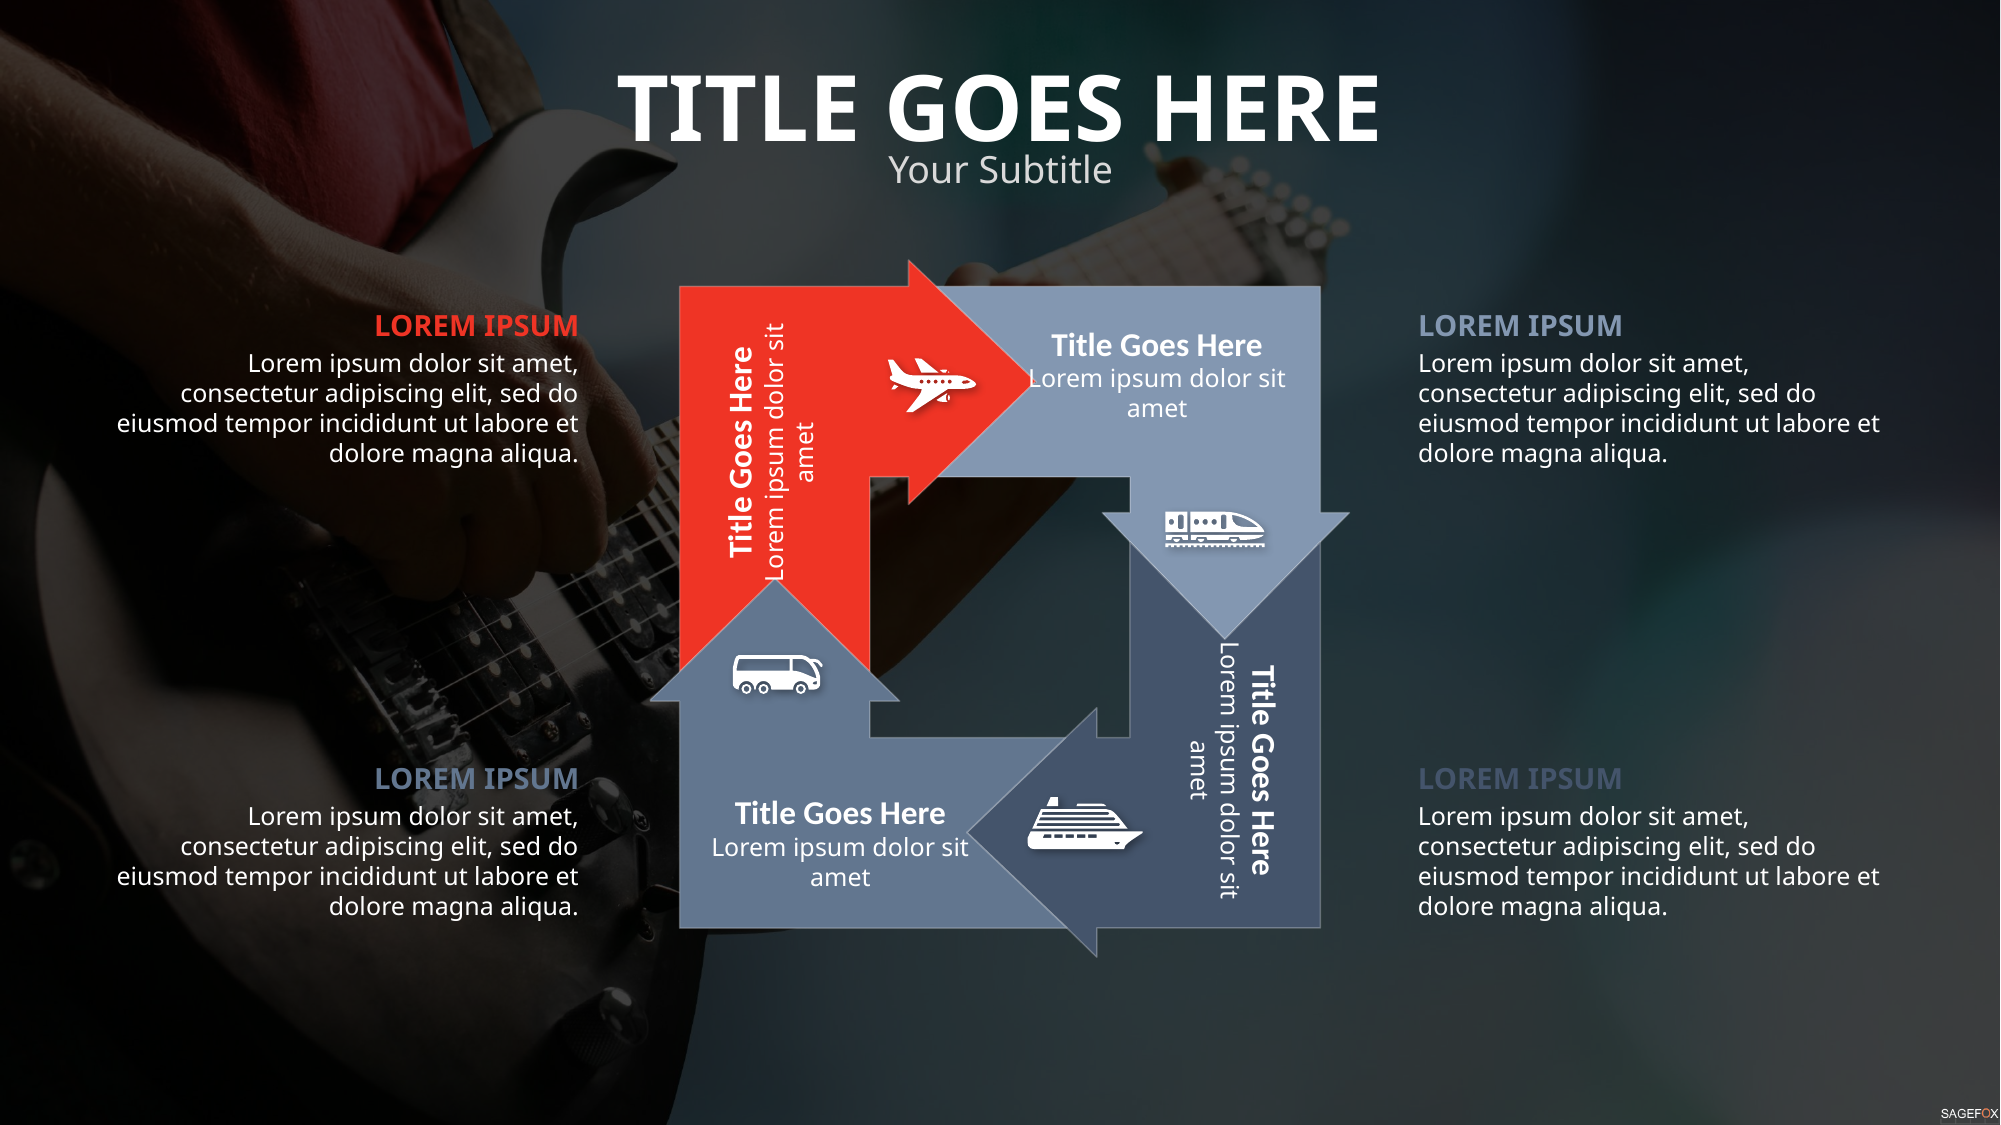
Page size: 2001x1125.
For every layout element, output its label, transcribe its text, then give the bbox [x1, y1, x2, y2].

text_box Title Goes Here Lorem ipsum dolor sit amet [695, 791, 985, 892]
text_box LOREM IPSUM Lorem ipsum dolor sit amet, consectetur adipiscing elit, sed do eiusmod tempor incididunt ut labore et dolore magna aliqua. [1403, 752, 1910, 928]
text_box [732, 655, 823, 690]
text_box [1032, 809, 1128, 829]
text_box [650, 598, 1068, 929]
text_box [1105, 199, 1326, 345]
text_box [887, 359, 977, 413]
text_box [674, 199, 895, 345]
text_box [1165, 534, 1265, 548]
text_box [795, 683, 806, 694]
text_box [1027, 831, 1143, 850]
text_box LOREM IPSUM Lorem ipsum dolor sit amet, consectetur adipiscing elit, sed do eiusmod tempor incididunt ut labore et dolore magna aliqua. [88, 300, 595, 475]
text_box [758, 683, 769, 694]
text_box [548, 42, 1452, 199]
text_box [741, 683, 752, 694]
text_box [936, 286, 1350, 625]
text_box [1046, 797, 1059, 807]
text_box [985, 541, 1321, 958]
picture [0, 0, 2001, 1125]
text_box [1076, 803, 1107, 807]
text_box [679, 260, 1012, 671]
text_box Title Goes Here Lorem ipsum dolor sit amet [1012, 323, 1302, 423]
text_box [914, 358, 939, 373]
text_box Title Goes Here Lorem ipsum dolor sit amet [1185, 625, 1286, 916]
text_box LOREM IPSUM Lorem ipsum dolor sit amet, consectetur adipiscing elit, sed do eiusmod tempor incididunt ut labore et dolore magna aliqua. [1403, 300, 1910, 475]
text_box Title Goes Here Lorem ipsum dolor sit amet [718, 308, 819, 598]
text_box LOREM IPSUM Lorem ipsum dolor sit amet, consectetur adipiscing elit, sed do eiusmod tempor incididunt ut labore et dolore magna aliqua. [88, 752, 595, 928]
text_box [1165, 511, 1188, 533]
text_box [1190, 511, 1265, 533]
